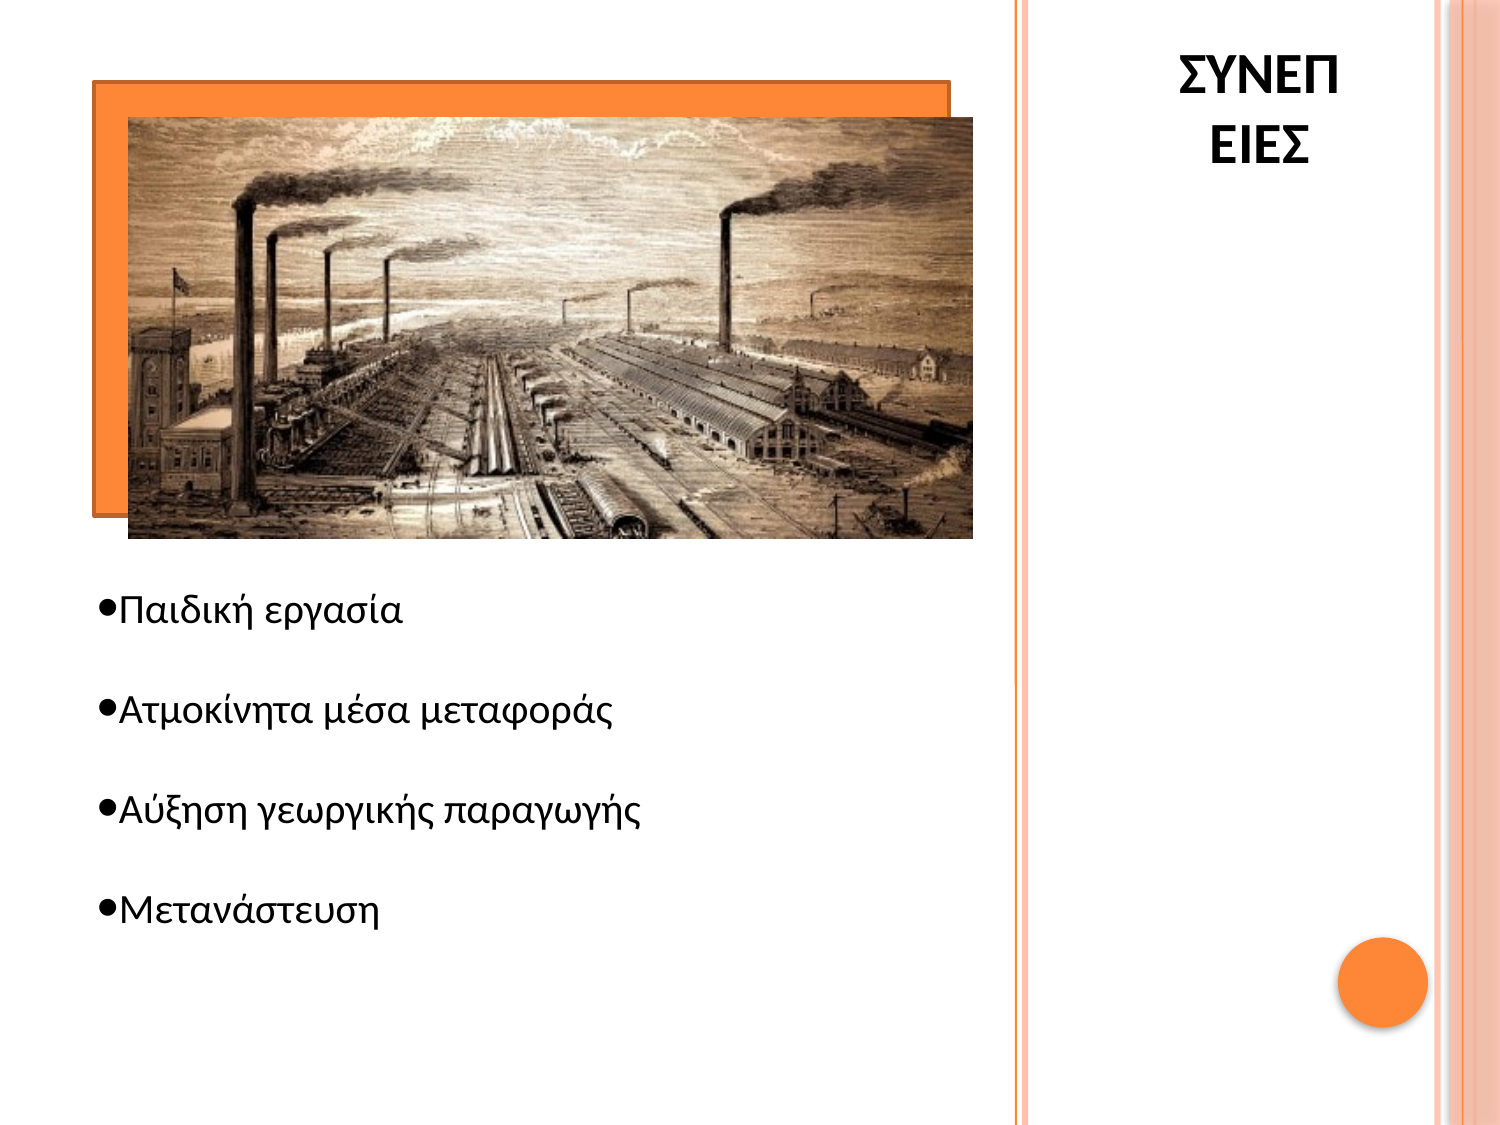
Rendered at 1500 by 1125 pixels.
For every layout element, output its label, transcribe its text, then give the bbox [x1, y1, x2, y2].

text_box [92, 80, 951, 518]
list ΣΥΝΕΠΕΙΕΣ [1171, 35, 1348, 1067]
text_box Παιδική εργασία Ατμοκίνητα μέσα μεταφοράς Αύξηση γεωργικής παραγωγής Μετανάστευση [82, 574, 1020, 1040]
picture [128, 116, 974, 540]
